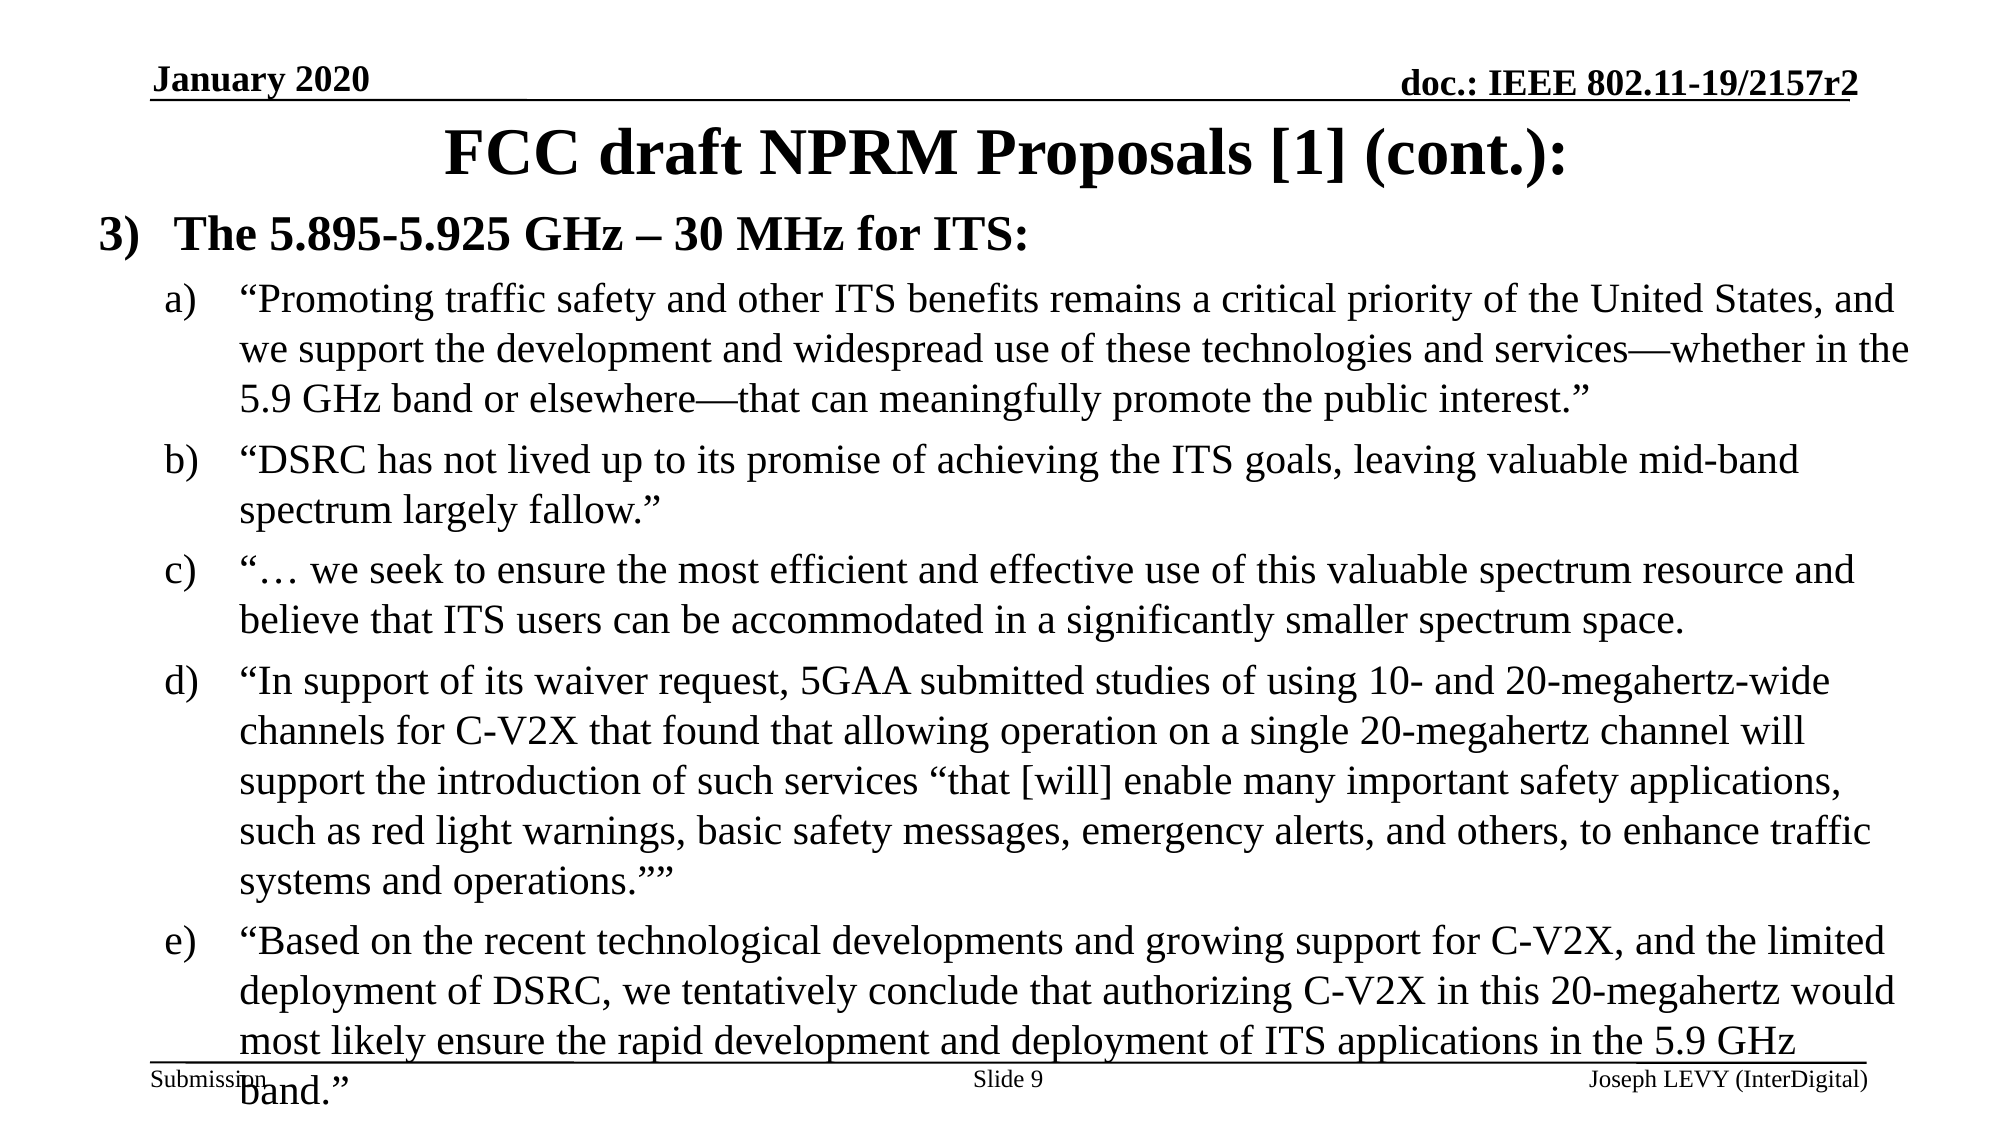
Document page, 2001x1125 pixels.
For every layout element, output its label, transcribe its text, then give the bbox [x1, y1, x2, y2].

text_box The 5.895-5.925 GHz – 30 MHz for ITS: “Promoting traffic safety and other ITS benefits remains a critical priority of the United States, and we support the development and widespread use of these technologies and services—whether in the 5.9 GHz band or elsewhere—that can meaningfully promote the public interest.” “DSRC has not lived up to its promise of achieving the ITS goals, leaving valuable mid-band spectrum largely fallow.” “… we seek to ensure the most efficient and effective use of this valuable spectrum resource and believe that ITS users can be accommodated in a significantly smaller spectrum space. “In support of its waiver request, 5GAA submitted studies of using 10- and 20-megahertz-wide channels for C-V2X that found that allowing operation on a single 20-megahertz channel will support the introduction of such services “that [will] enable many important safety applications, such as red light warnings, basic safety messages, emergency alerts, and others, to enhance traffic systems and operations.”” “Based on the recent technological developments and growing support for C-V2X, and the limited deployment of DSRC, we tentatively conclude that authorizing C-V2X in this 20-megahertz would most likely ensure the rapid development and deployment of ITS applications in the 5.9 GHz band.” [84, 193, 1933, 1056]
title FCC draft NPRM Proposals [1] (cont.): [158, 104, 1859, 193]
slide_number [152, 54, 563, 100]
slide_number Slide 9 [950, 1061, 1067, 1123]
footer Joseph LEVY (InterDigital) [1171, 1061, 1869, 1093]
